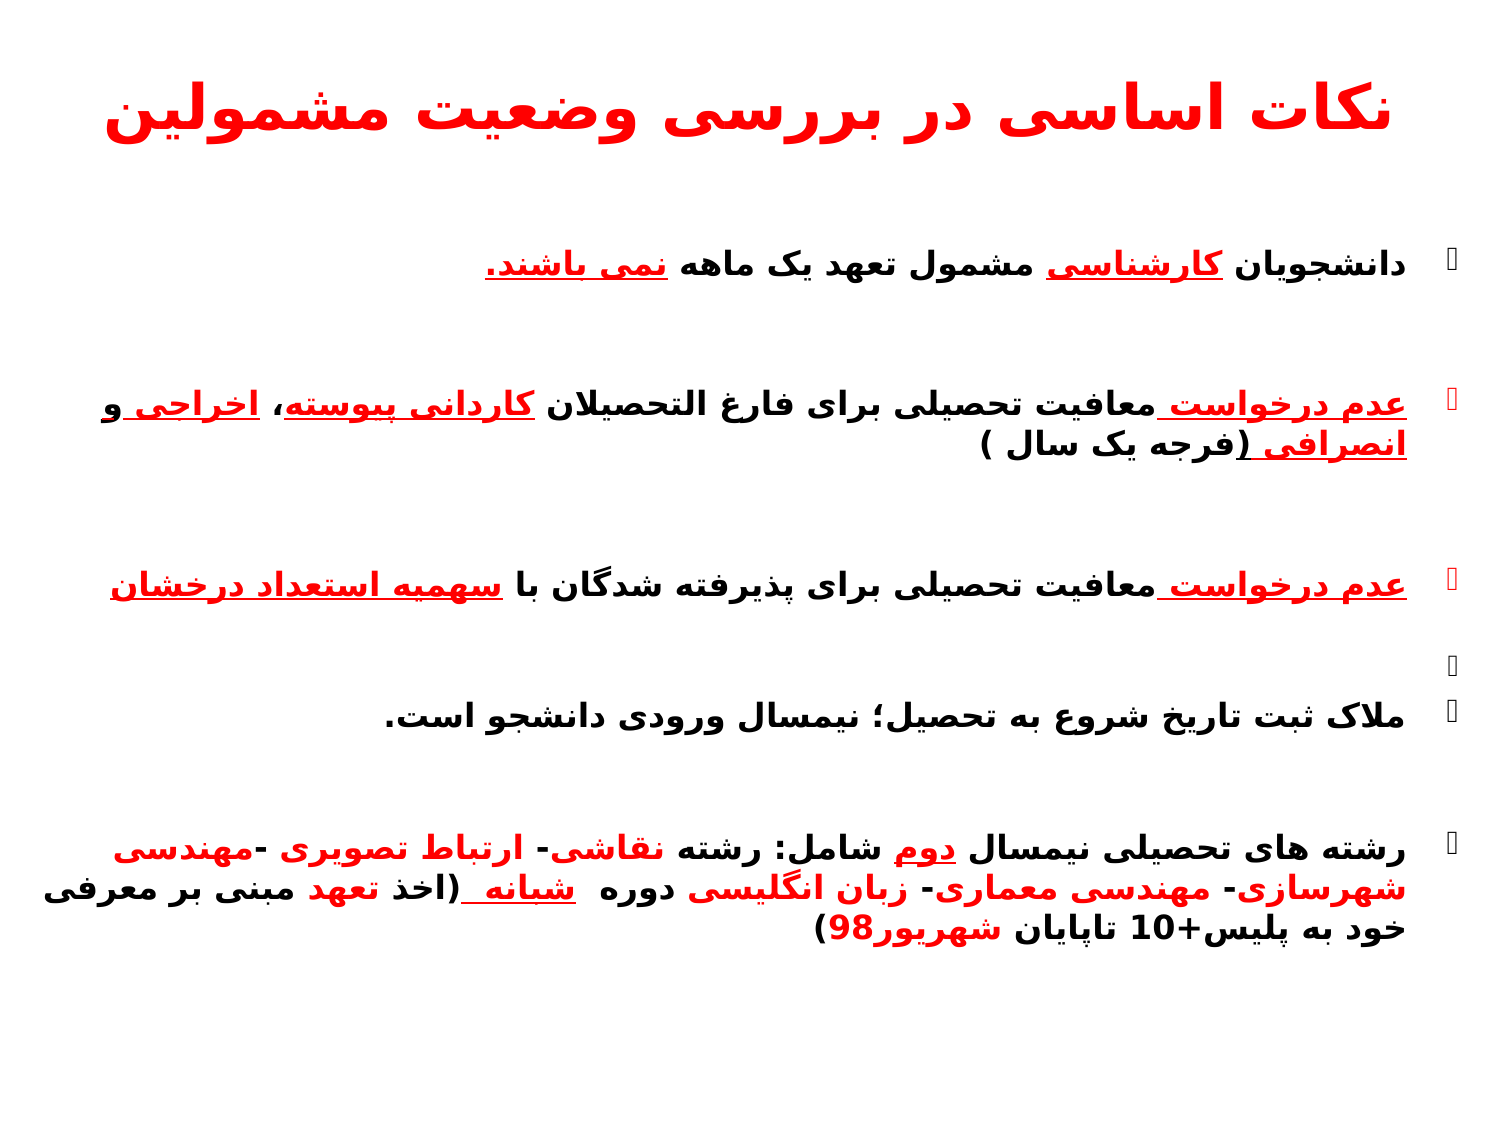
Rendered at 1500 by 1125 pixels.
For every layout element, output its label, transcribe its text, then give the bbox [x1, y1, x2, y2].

list دانشجویان کارشناسی مشمول تعهد یک ماهه نمی باشند. عدم درخواست معافیت تحصیلی برای فارغ التحصیلان کاردانی پیوسته، اخراجی و انصرافی (فرجه یک سال ) عدم درخواست معافیت تحصیلی برای پذیرفته شدگان با سهمیه استعداد درخشان ملاک ثبت تاریخ شروع به تحصیل؛ نیمسال ورودی دانشجو است. رشته های تحصیلی نیمسال دوم شامل: رشته نقاشی- ارتباط تصویری -مهندسی شهرسازی- مهندسی معماری- زبان انگلیسی دوره شبانه (اخذ تعهد مبنی بر معرفی خود به پلیس+10 تاپایان شهریور98) [17, 101, 1471, 1125]
title نکات اساسی در بررسی وضعیت مشمولین [75, 45, 1425, 101]
